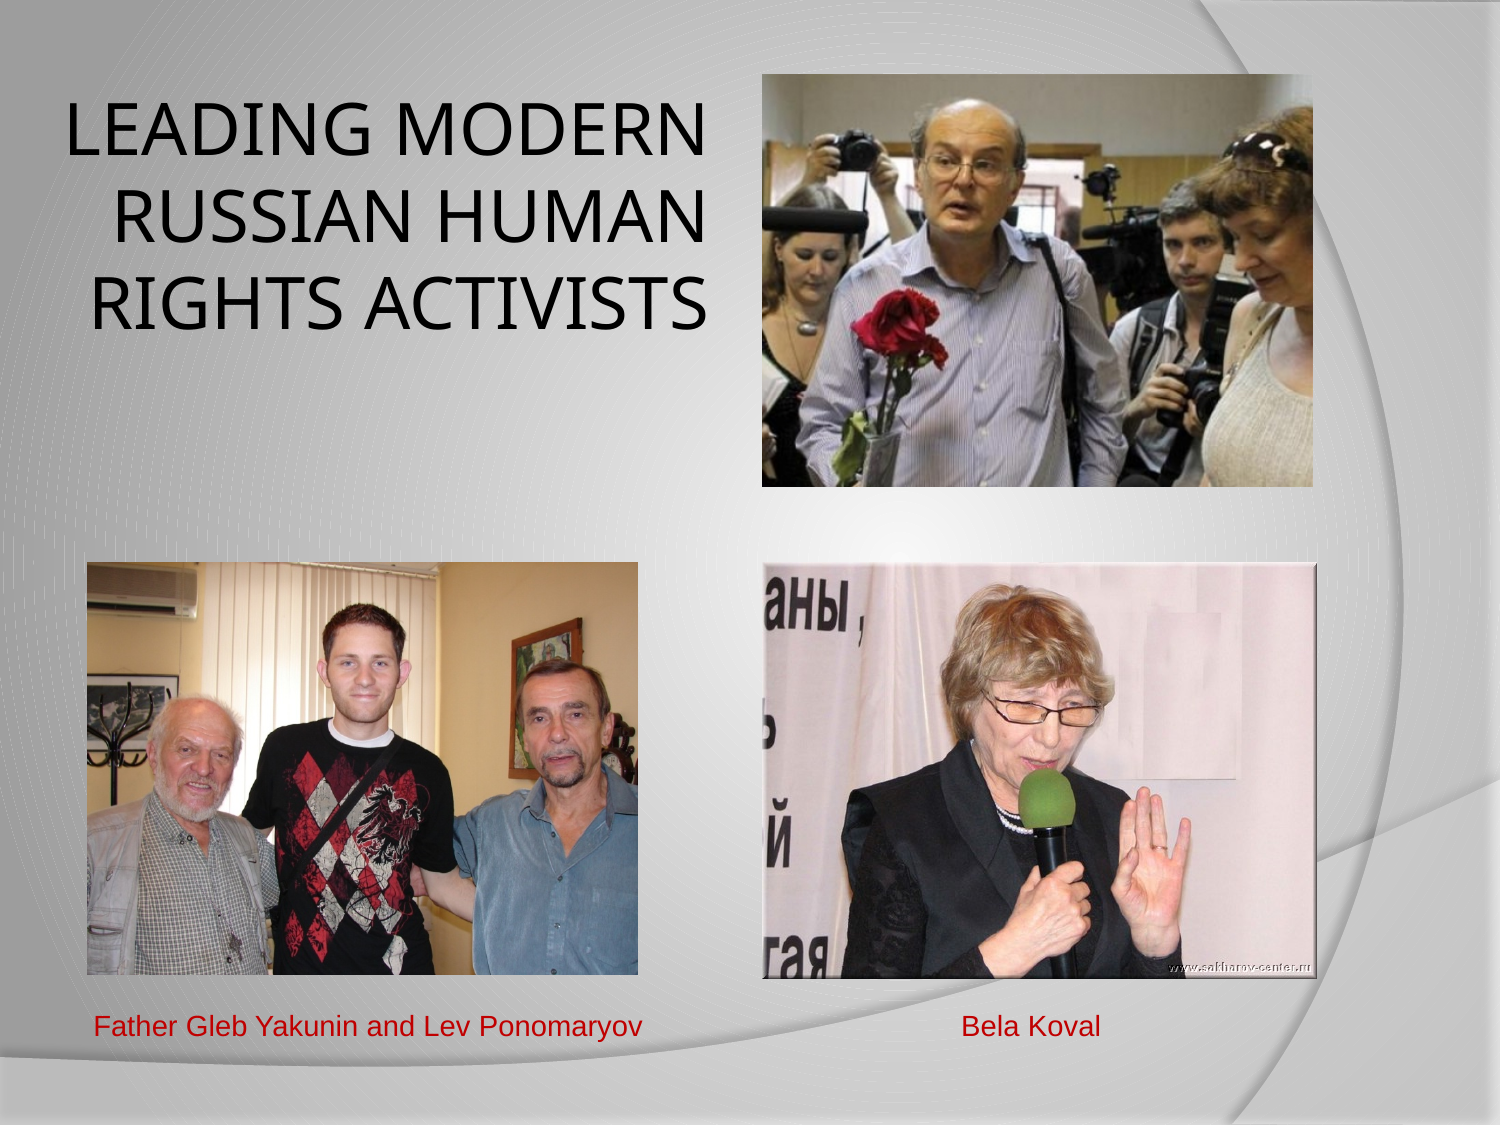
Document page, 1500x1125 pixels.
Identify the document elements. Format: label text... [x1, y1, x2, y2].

text_box Bela Koval [737, 999, 1325, 1050]
picture [762, 74, 1313, 487]
picture [762, 562, 1317, 979]
text_box LEADING MODERN RUSSIAN HUMAN RIGHTS ACTIVISTS [0, 74, 725, 463]
text_box Father Gleb Yakunin and Lev Ponomaryov [74, 999, 663, 1085]
picture [87, 562, 638, 976]
